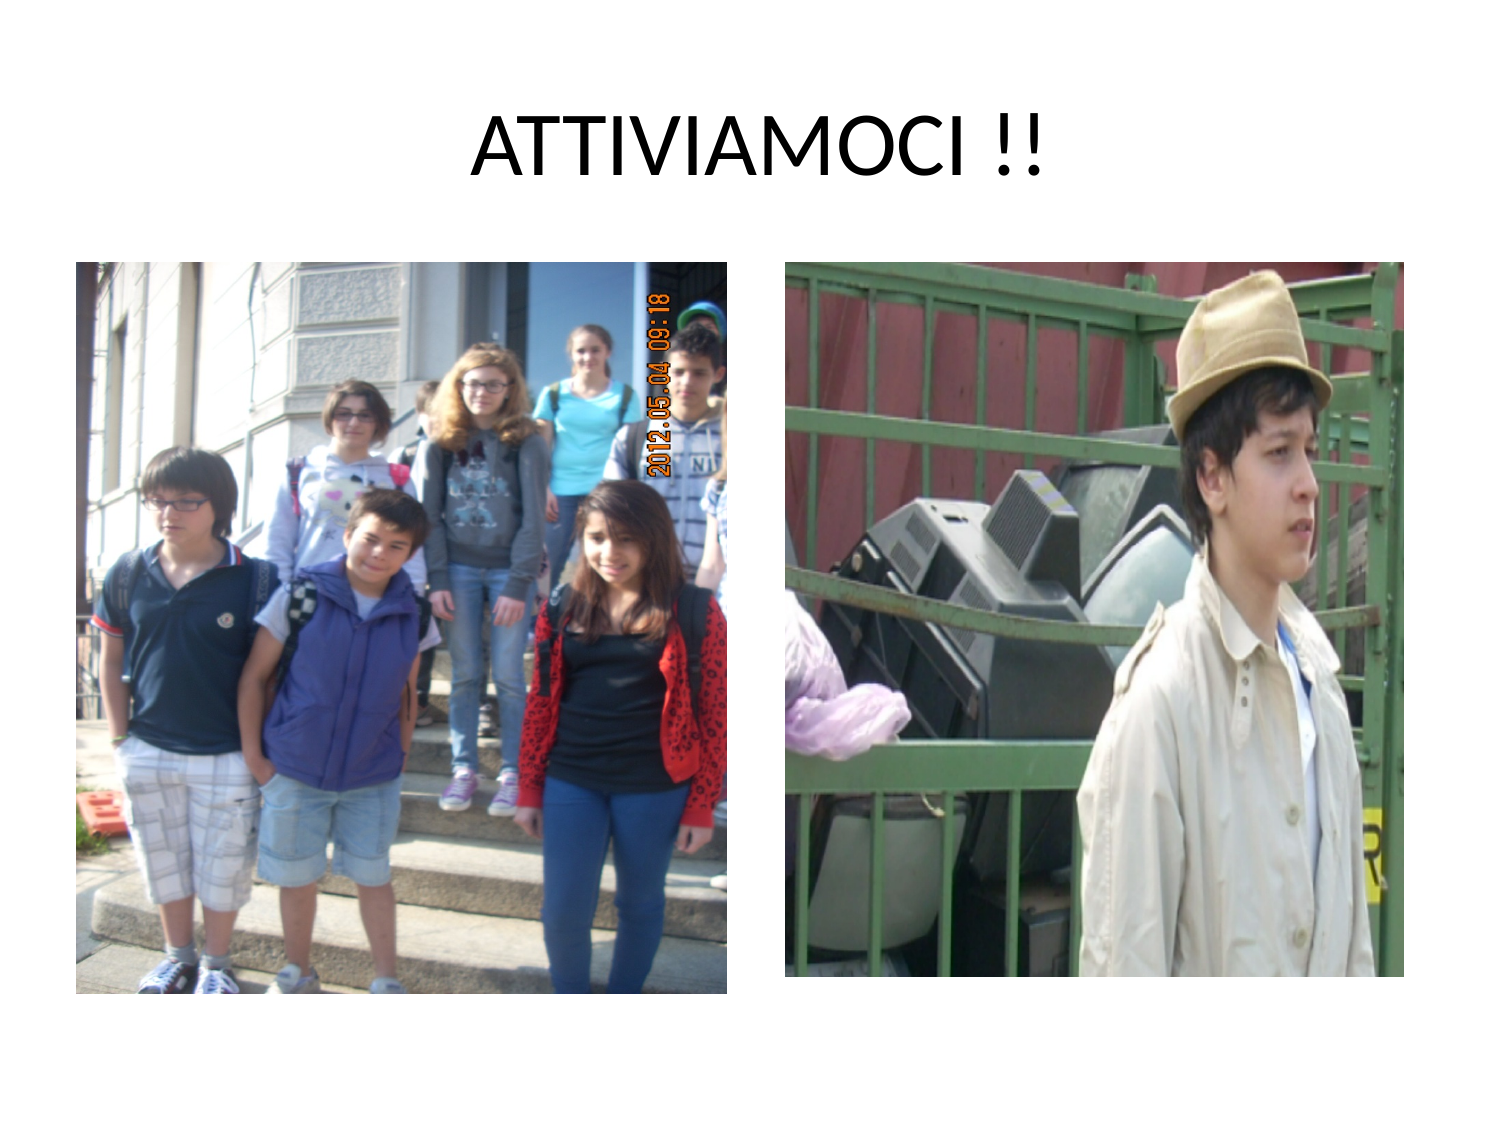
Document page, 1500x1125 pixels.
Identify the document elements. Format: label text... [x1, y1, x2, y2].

picture [785, 261, 1405, 977]
title ATTIVIAMOCI !! [75, 45, 1425, 233]
picture [76, 261, 727, 994]
